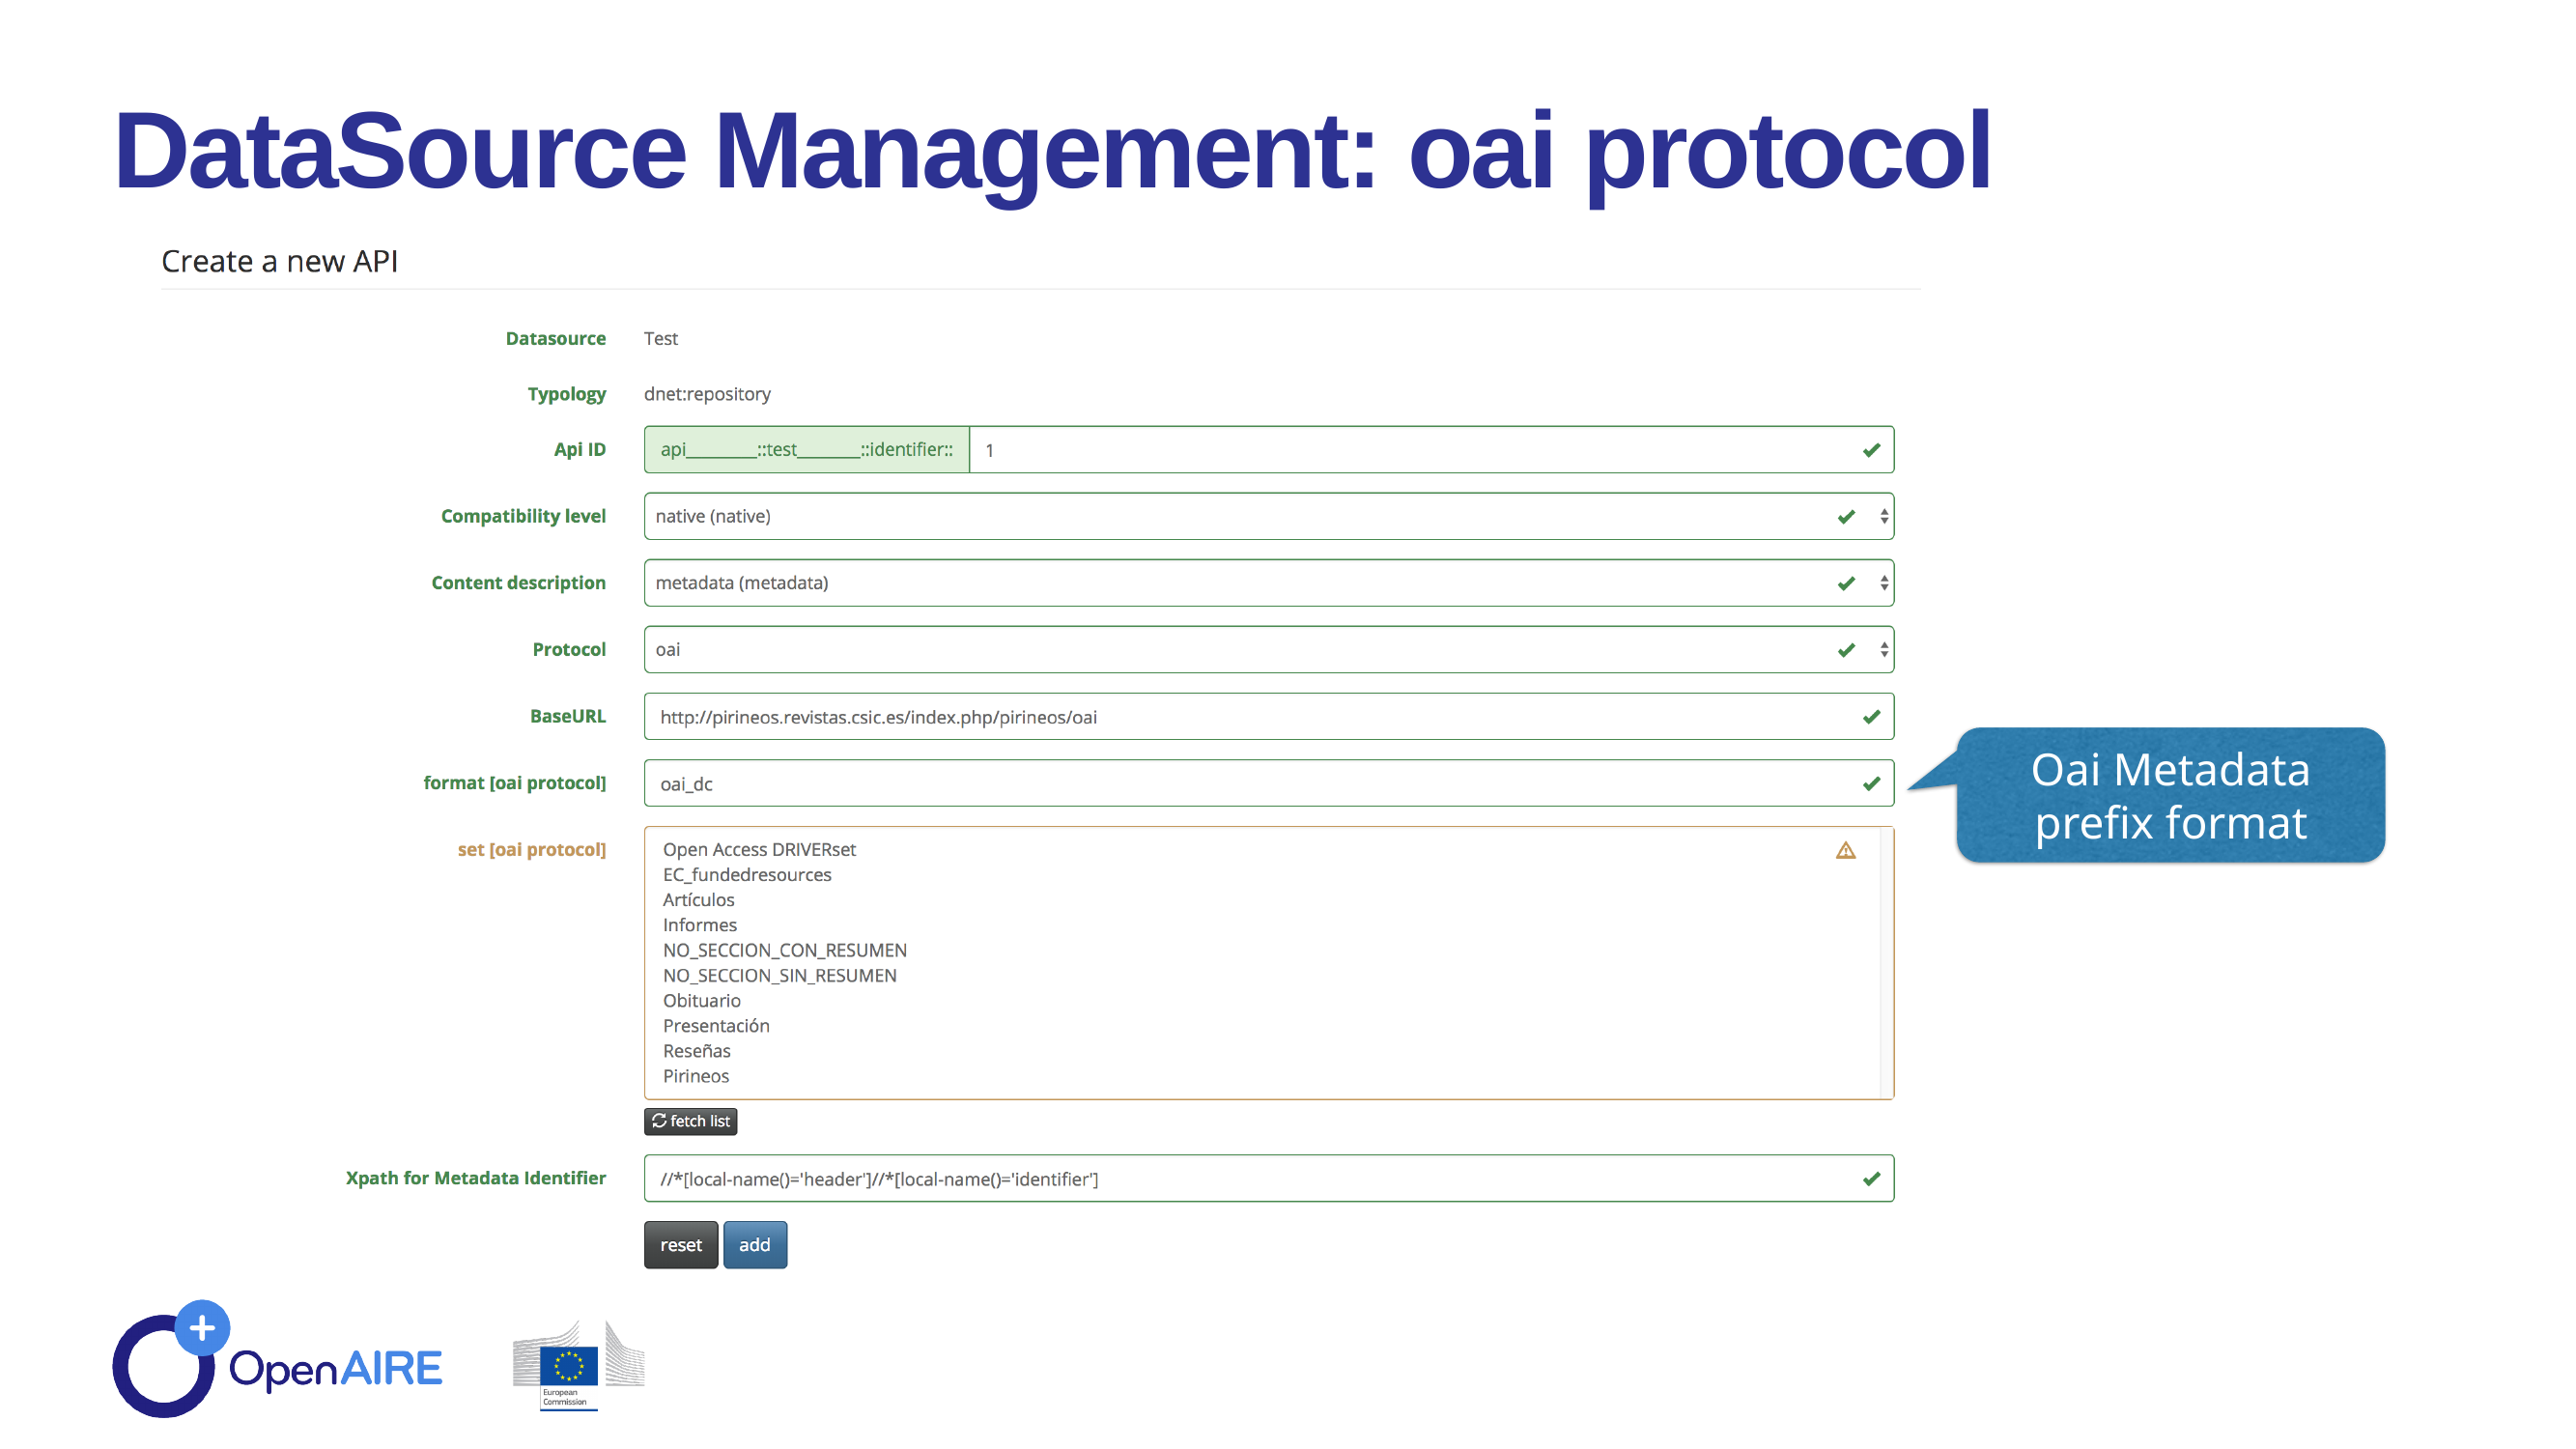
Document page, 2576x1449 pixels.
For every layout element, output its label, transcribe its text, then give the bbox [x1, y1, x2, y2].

picture [112, 1299, 442, 1418]
text_box Oai Metadata prefix format [1926, 727, 2386, 863]
list DataSource Management: oai protocol [112, 53, 2257, 236]
picture [151, 238, 1921, 1289]
